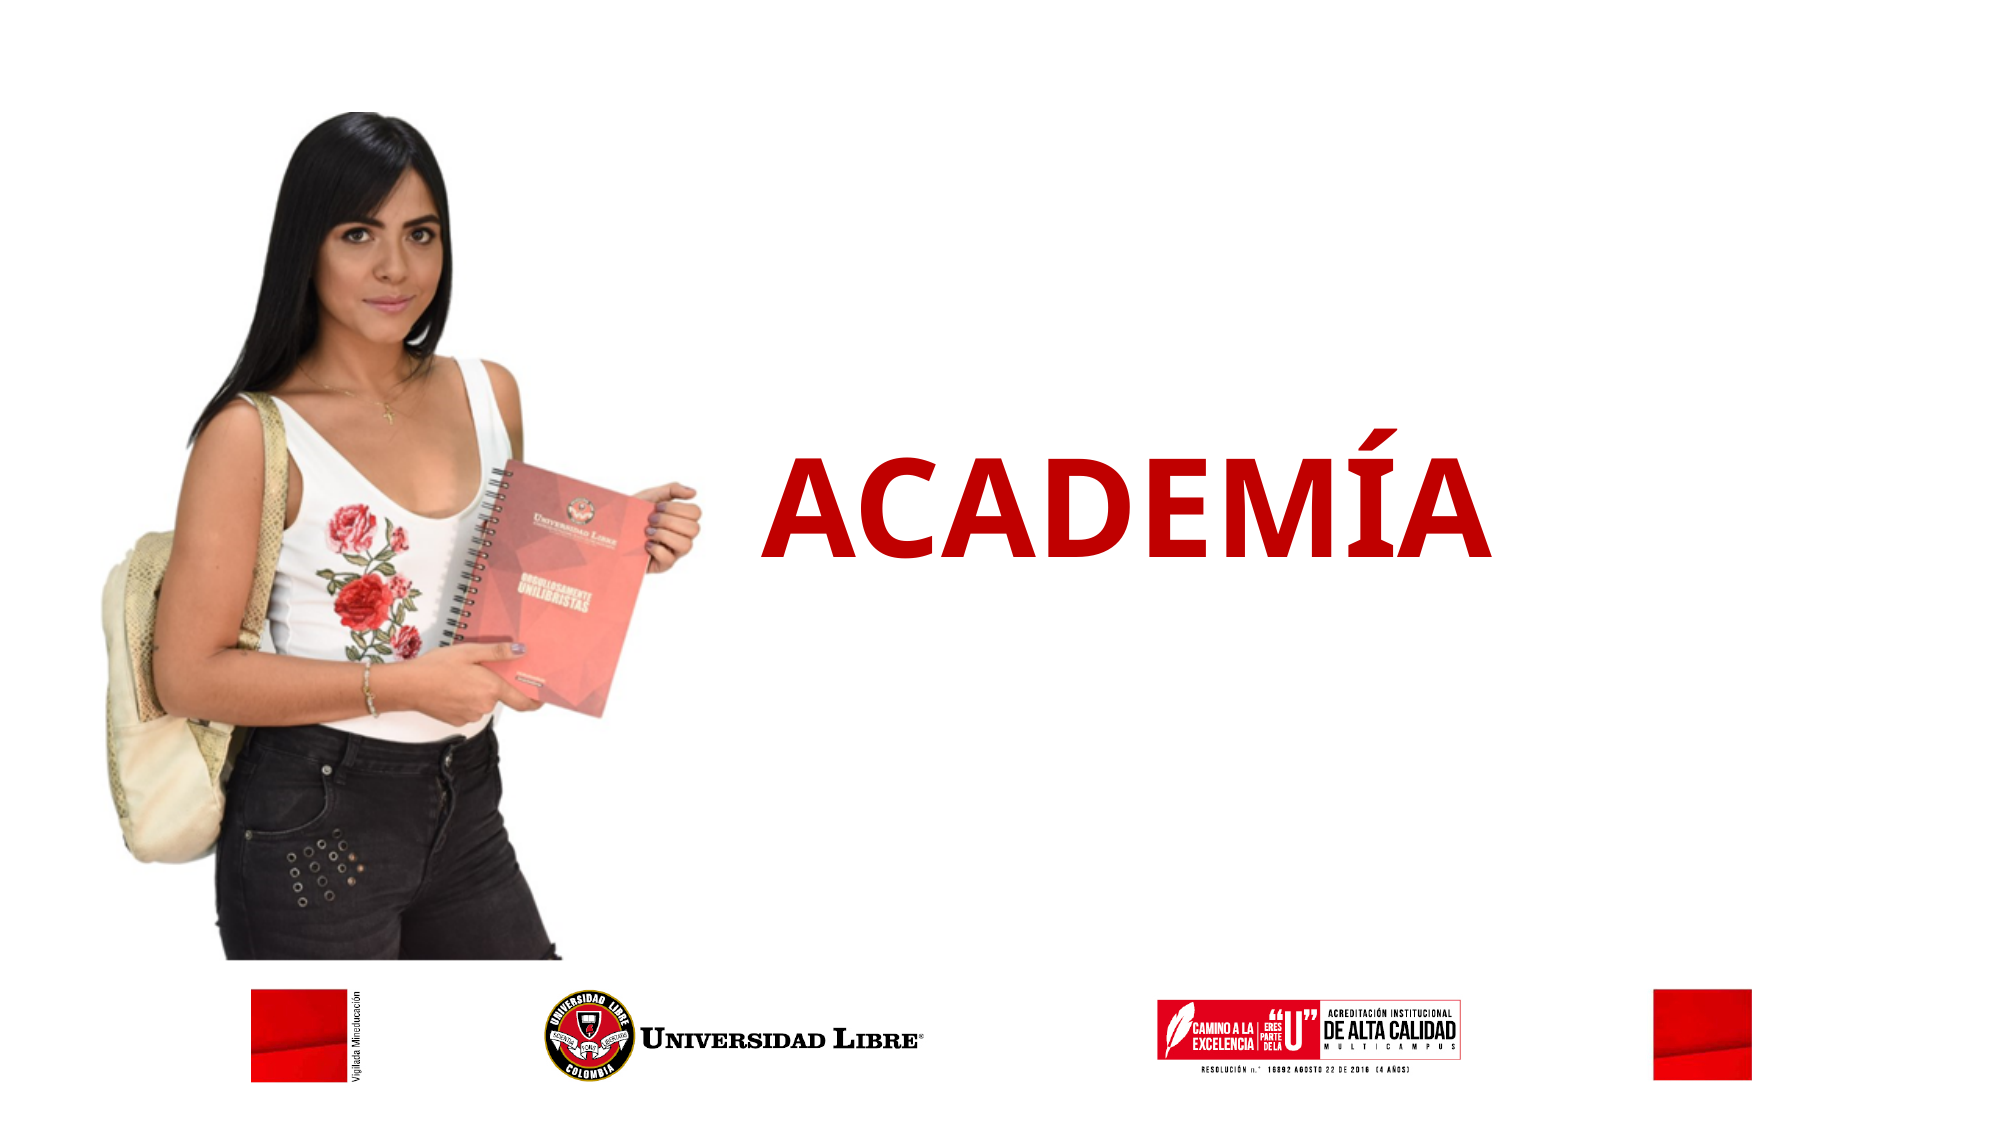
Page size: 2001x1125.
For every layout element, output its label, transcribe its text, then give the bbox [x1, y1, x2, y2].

text_box ACADEMÍA [729, 355, 1938, 644]
picture [61, 112, 1752, 1123]
